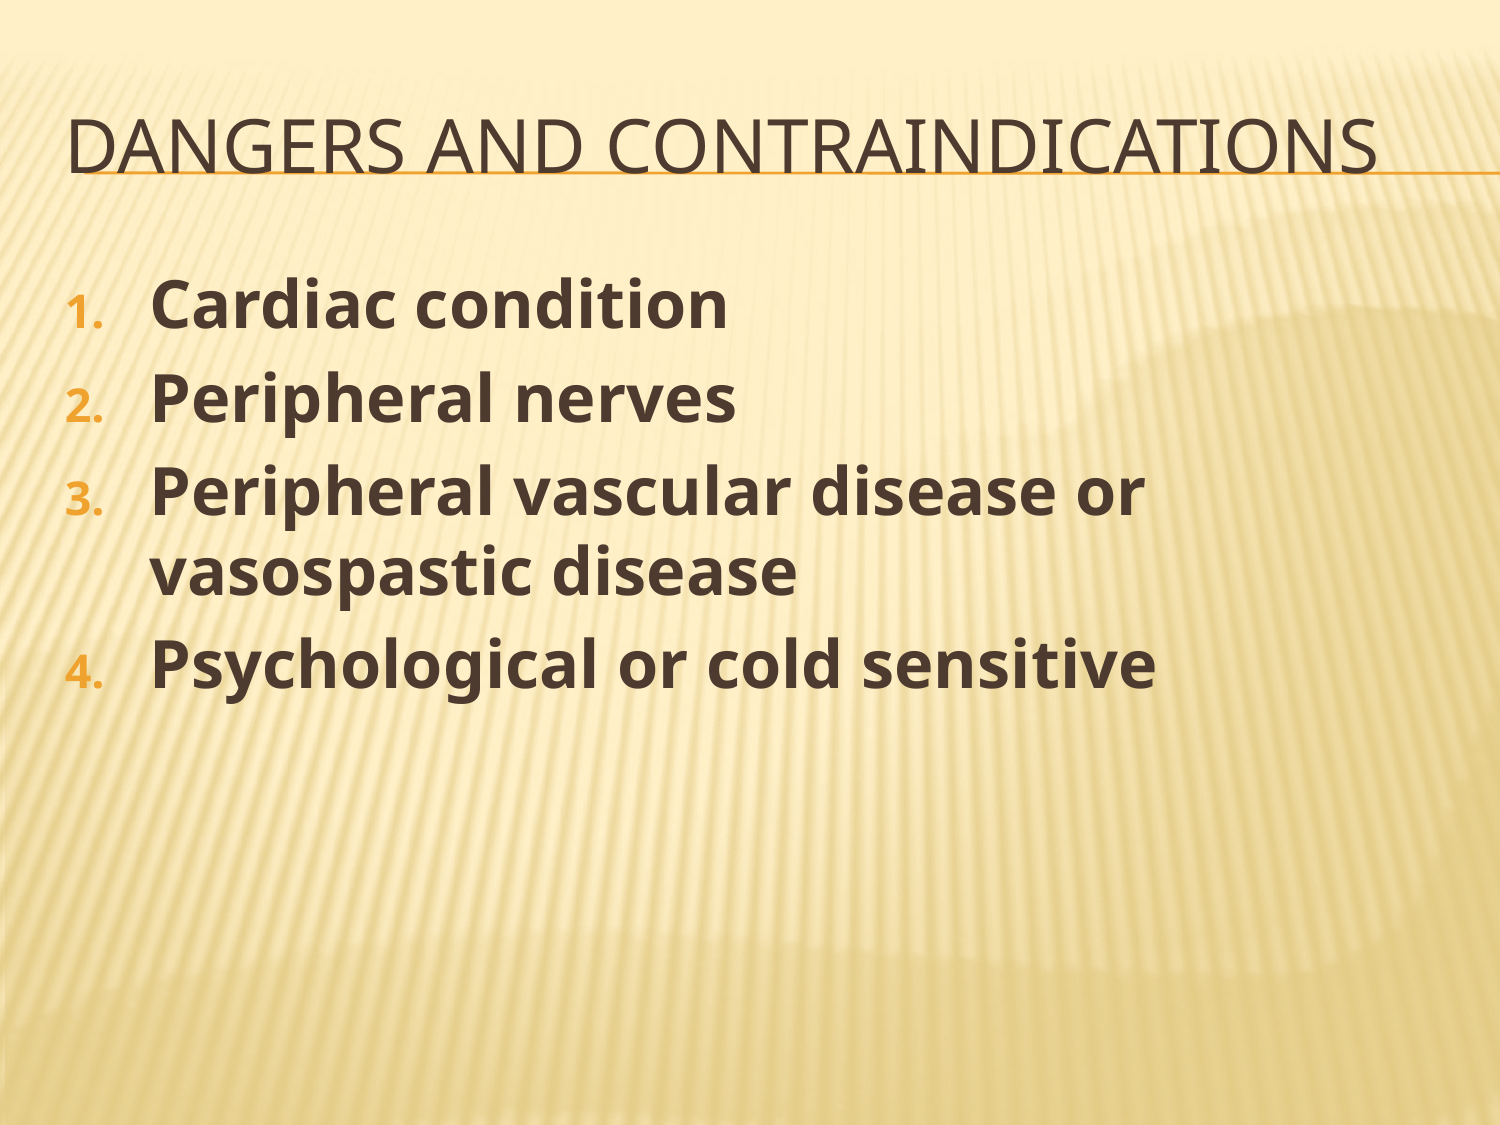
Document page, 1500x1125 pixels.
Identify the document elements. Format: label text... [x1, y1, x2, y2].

list Cardiac condition Peripheral nerves Peripheral vascular disease or vasospastic disease Psychological or cold sensitive [50, 254, 1475, 998]
title Dangers and contraindications [50, 75, 1475, 213]
